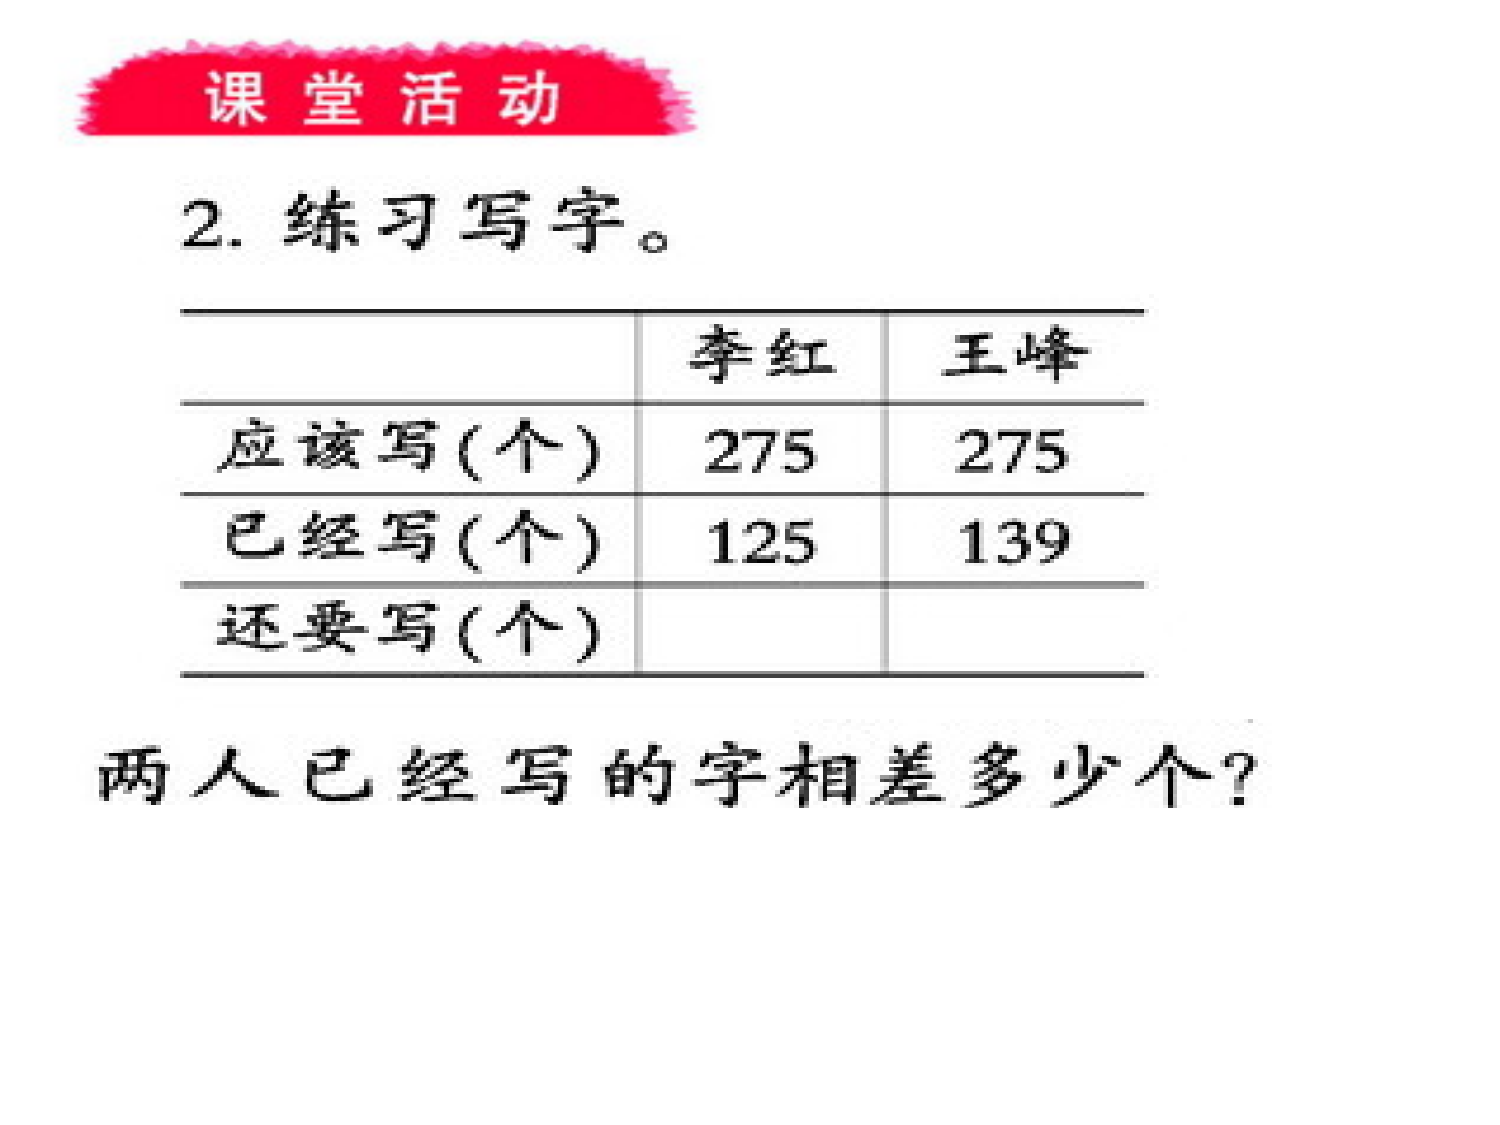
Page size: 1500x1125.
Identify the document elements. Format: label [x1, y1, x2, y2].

text_box [76, 172, 1282, 835]
text_box [29, 6, 739, 162]
